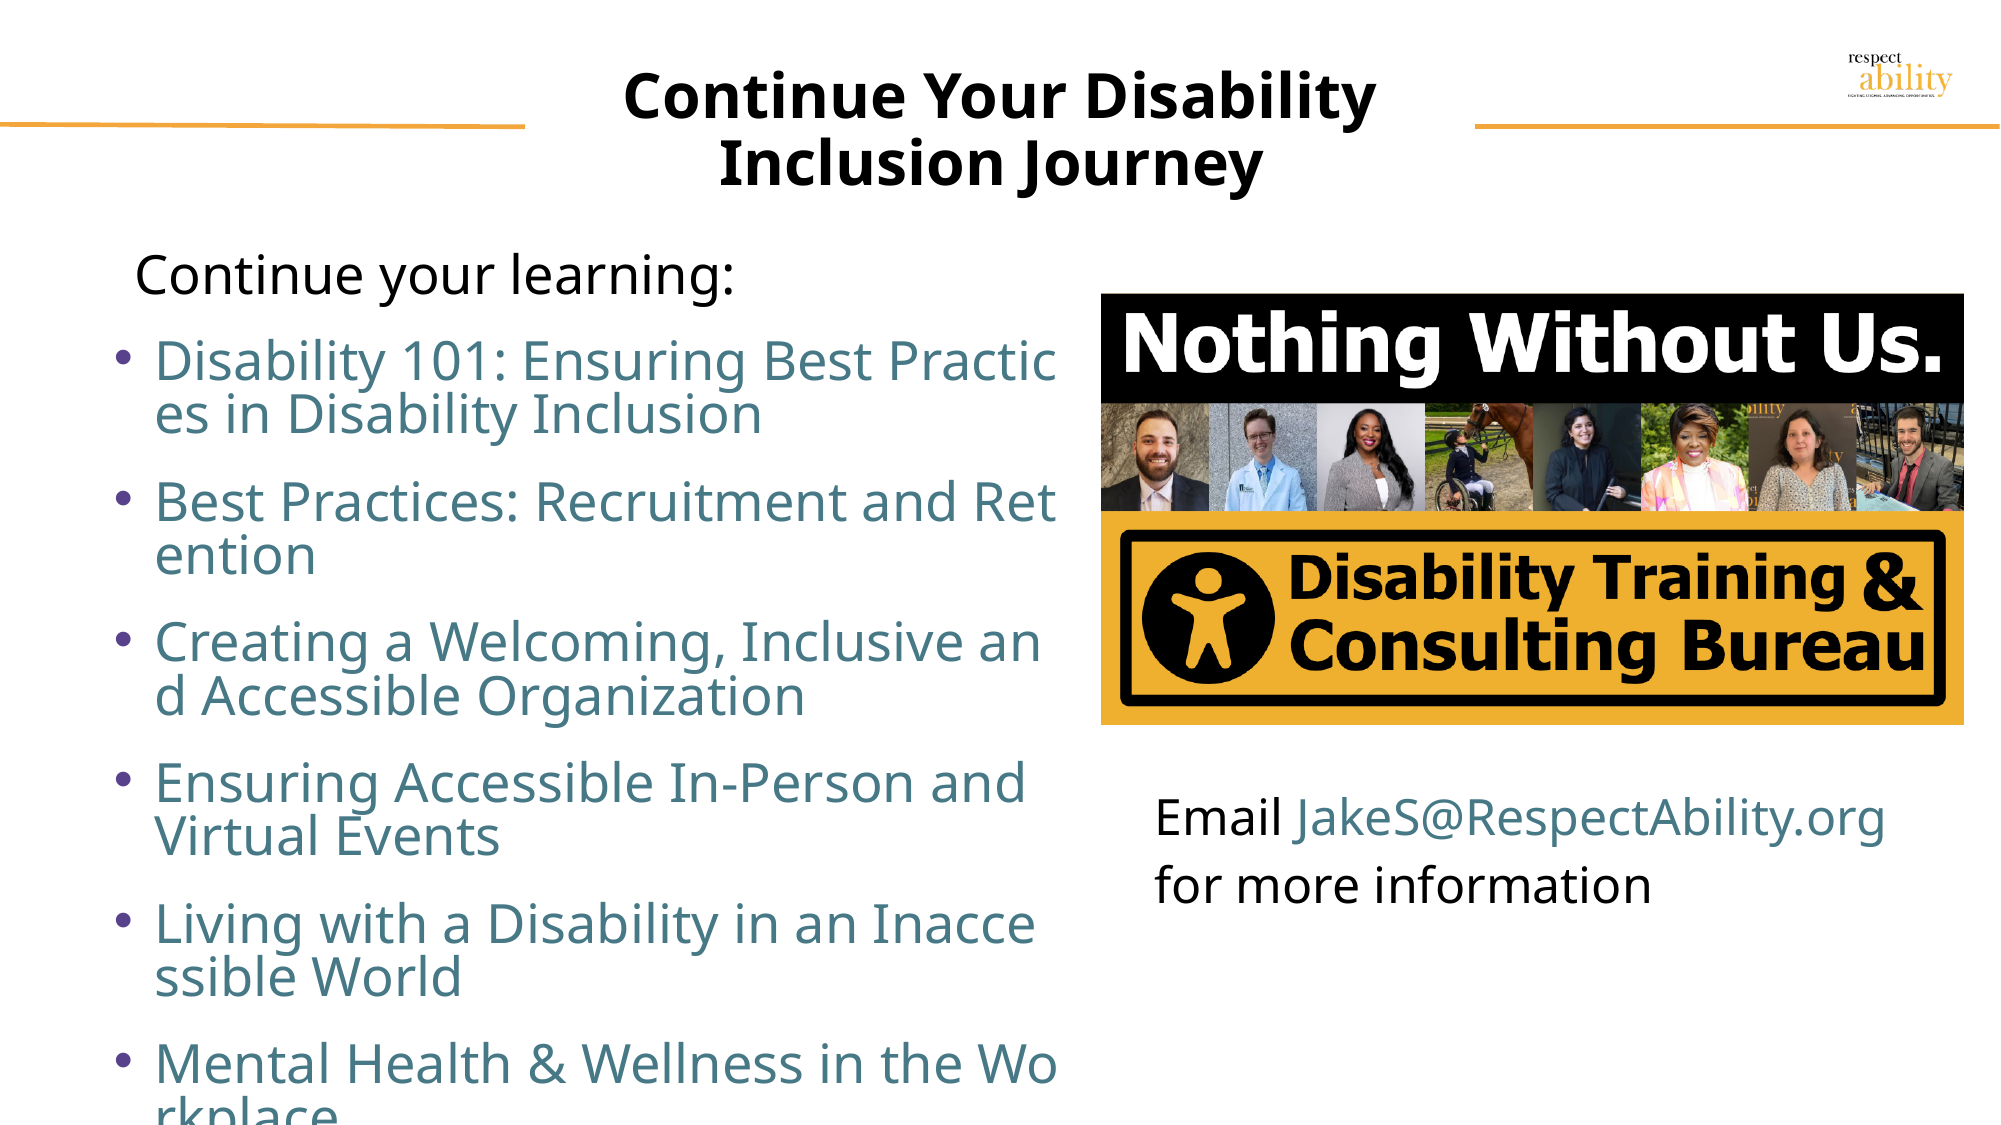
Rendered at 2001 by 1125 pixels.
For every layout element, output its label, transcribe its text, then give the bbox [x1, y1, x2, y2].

list Continue your learning: Disability 101: Ensuring Best Practices in Disability Inclusion Best Practices: Recruitment and Retention Creating a Welcoming, Inclusive and Accessible Organization Ensuring Accessible In-Person and Virtual Events Living with a Disability in an Inaccessible World Mental Health & Wellness in the Workplace Disability Inclusion in Philanthropy [98, 240, 1078, 1064]
text_box Email JakeS@RespectAbility.org for more information [1140, 778, 1935, 922]
picture [1101, 293, 1965, 726]
picture [1845, 50, 1954, 99]
title Continue Your Disability Inclusion Journey [525, 23, 1475, 241]
